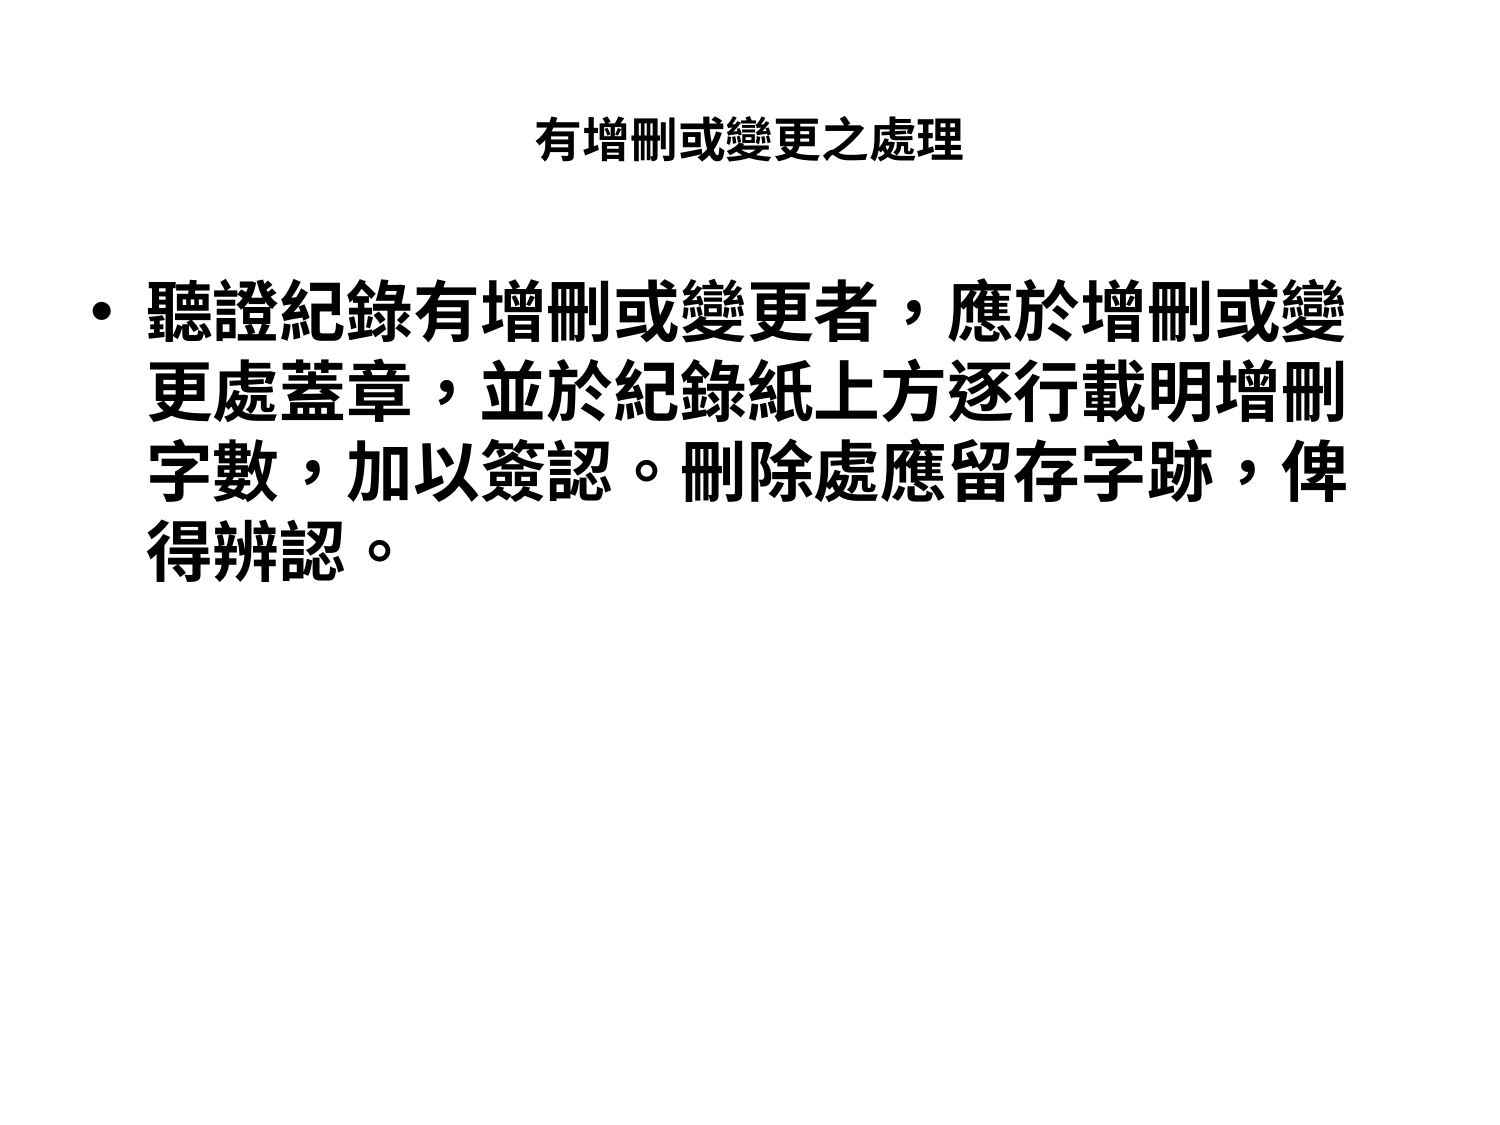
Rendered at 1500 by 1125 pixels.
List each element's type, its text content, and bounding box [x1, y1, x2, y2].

list 聽證紀錄有增刪或變更者，應於增刪或變更處蓋章，並於紀錄紙上方逐行載明增刪字數，加以簽認。刪除處應留存字跡，俾得辨認。 [75, 262, 1425, 1005]
title 有增刪或變更之處理 [75, 45, 1425, 233]
